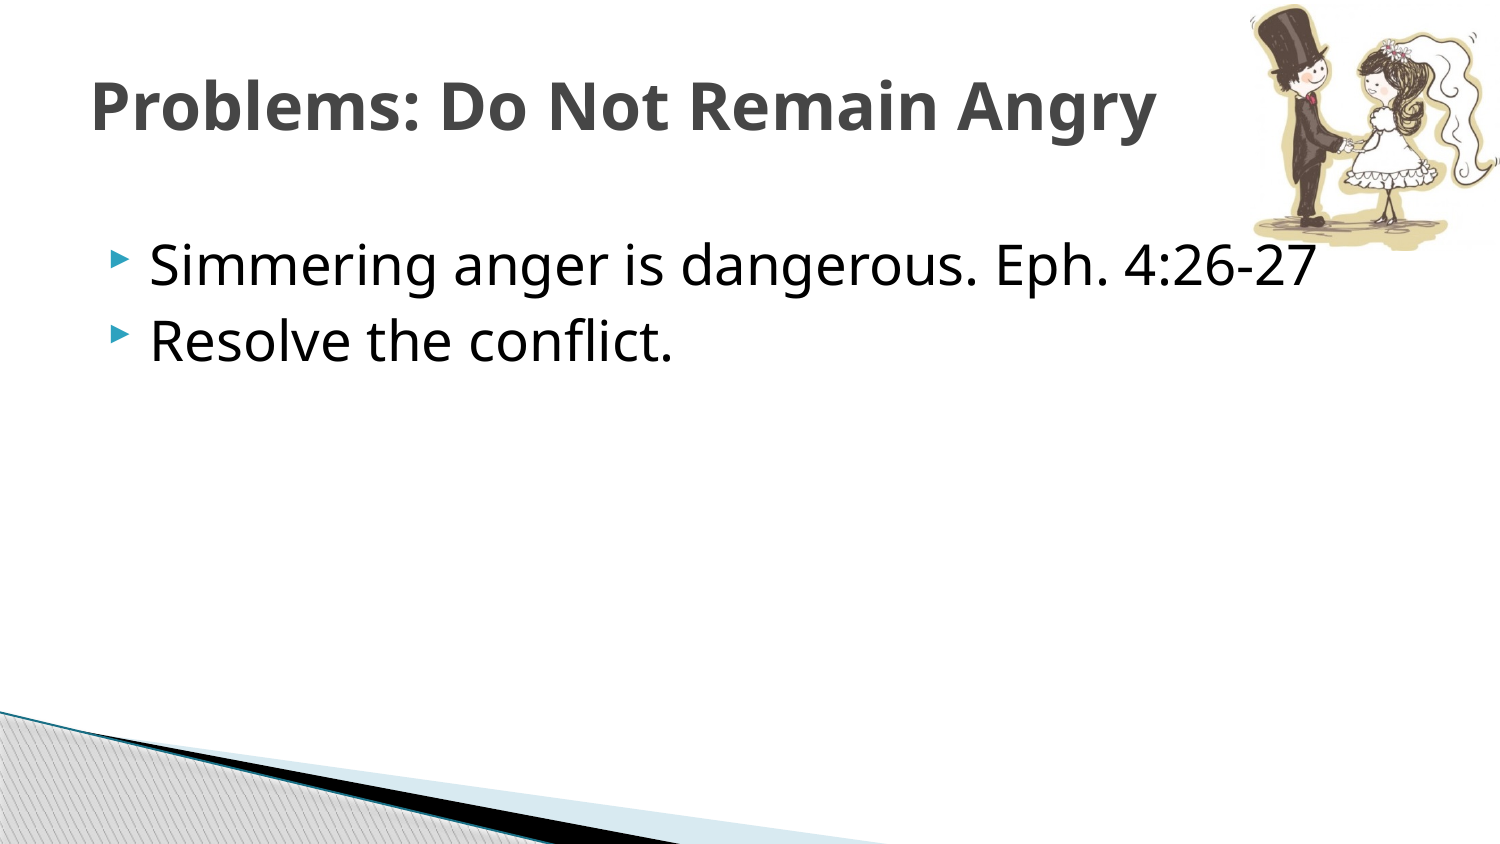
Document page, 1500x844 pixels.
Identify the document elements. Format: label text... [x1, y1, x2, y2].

title Problems: Do Not Remain Angry [75, 33, 1275, 175]
picture [1250, 4, 1500, 251]
list Simmering anger is dangerous. Eph. 4:26-27 Resolve the conflict. [75, 221, 1425, 740]
